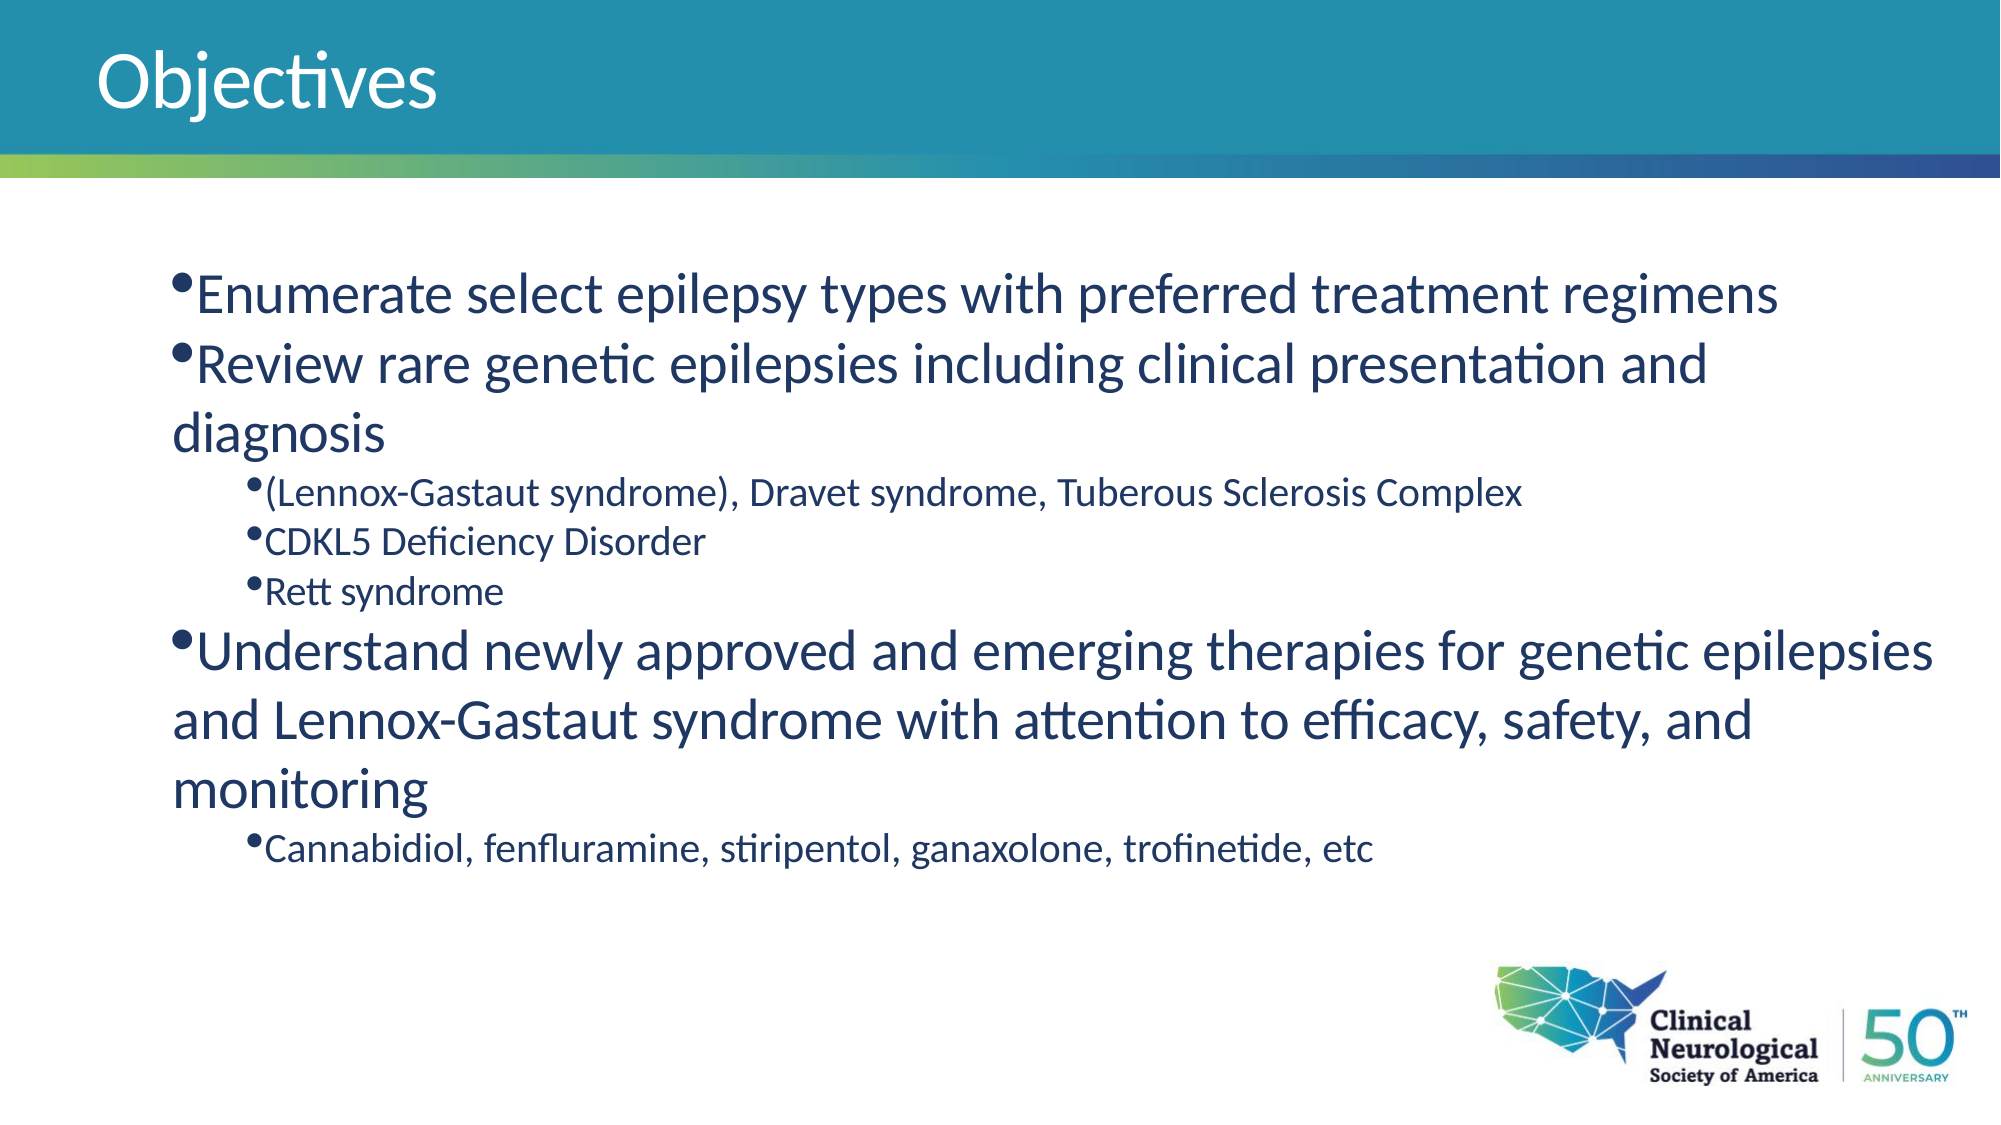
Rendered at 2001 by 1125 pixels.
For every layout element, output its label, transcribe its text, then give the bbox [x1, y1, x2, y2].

picture [0, 0, 2000, 178]
picture [1491, 961, 1968, 1087]
list Enumerate select epilepsy types with preferred treatment regimens Review rare genetic epilepsies including clinical presentation and diagnosis (Lennox-Gastaut syndrome), Dravet syndrome, Tuberous Sclerosis Complex CDKL5 Deficiency Disorder Rett syndrome Understand newly approved and emerging therapies for genetic epilepsies and Lennox-Gastaut syndrome with attention to efficacy, safety, and monitoring Cannabidiol, fenfluramine, stiripentol, ganaxolone, trofinetide, etc [0, 239, 2000, 962]
